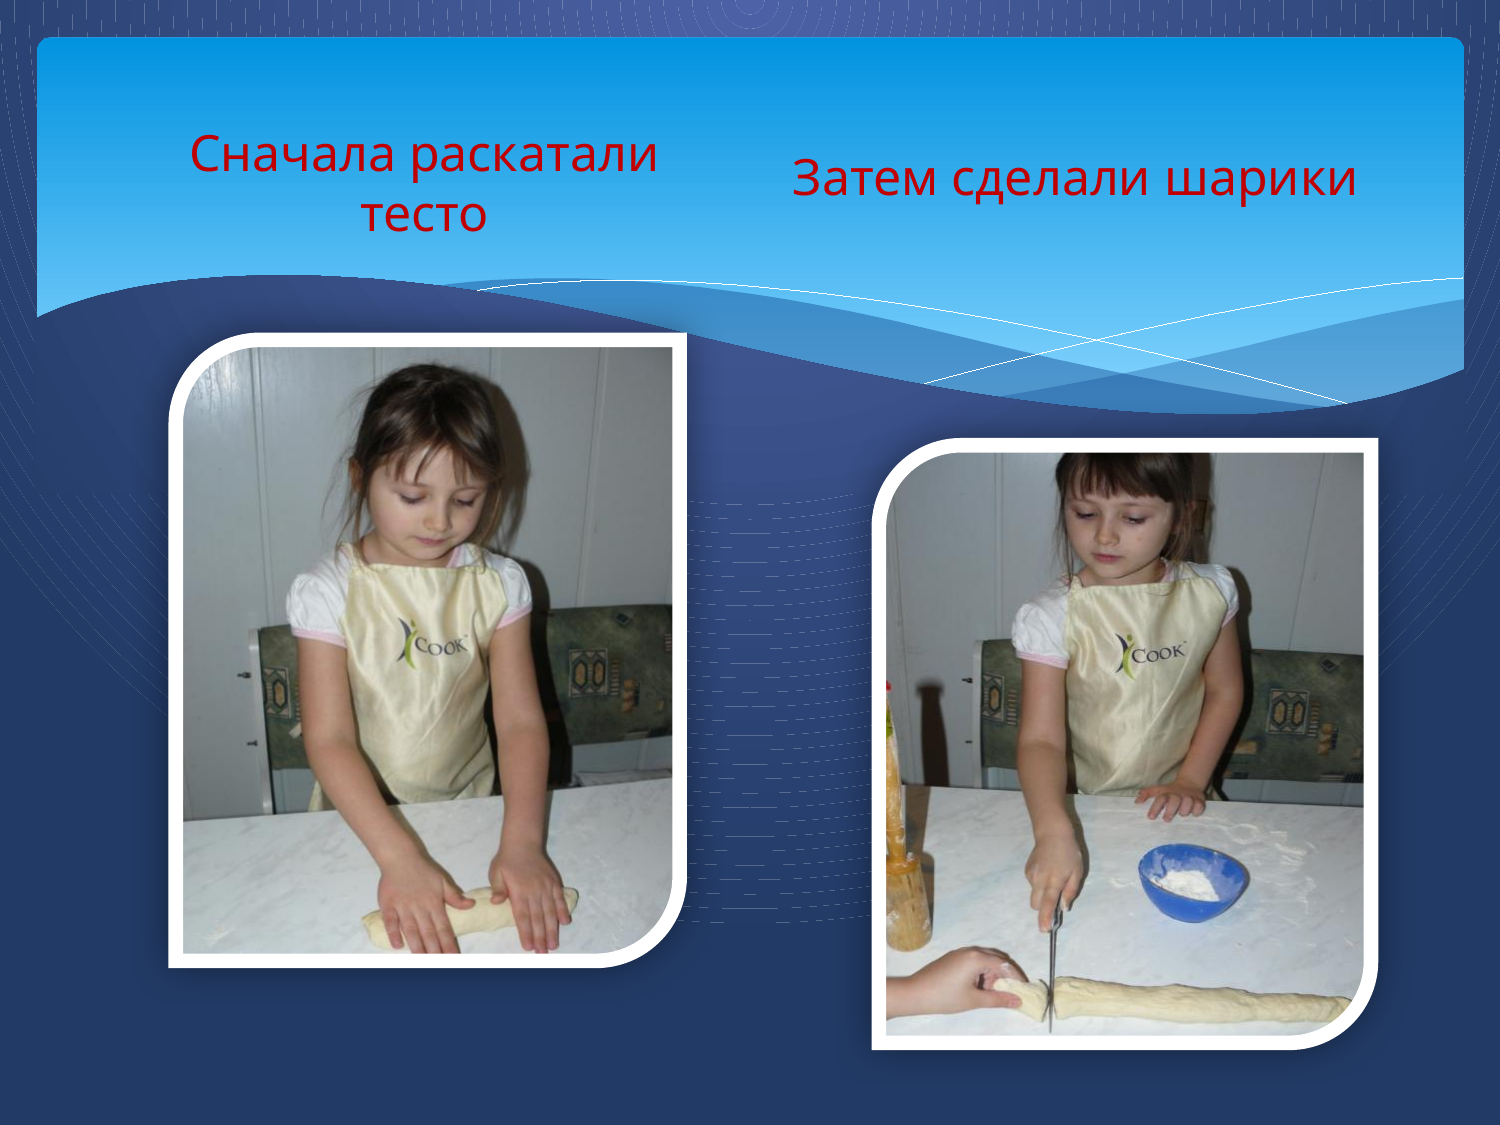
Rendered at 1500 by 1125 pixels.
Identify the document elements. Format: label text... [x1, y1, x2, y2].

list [175, 339, 680, 962]
list Сначала раскатали тесто [111, 58, 738, 305]
list Затем сделали шарики [762, 58, 1390, 293]
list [878, 445, 1372, 1044]
